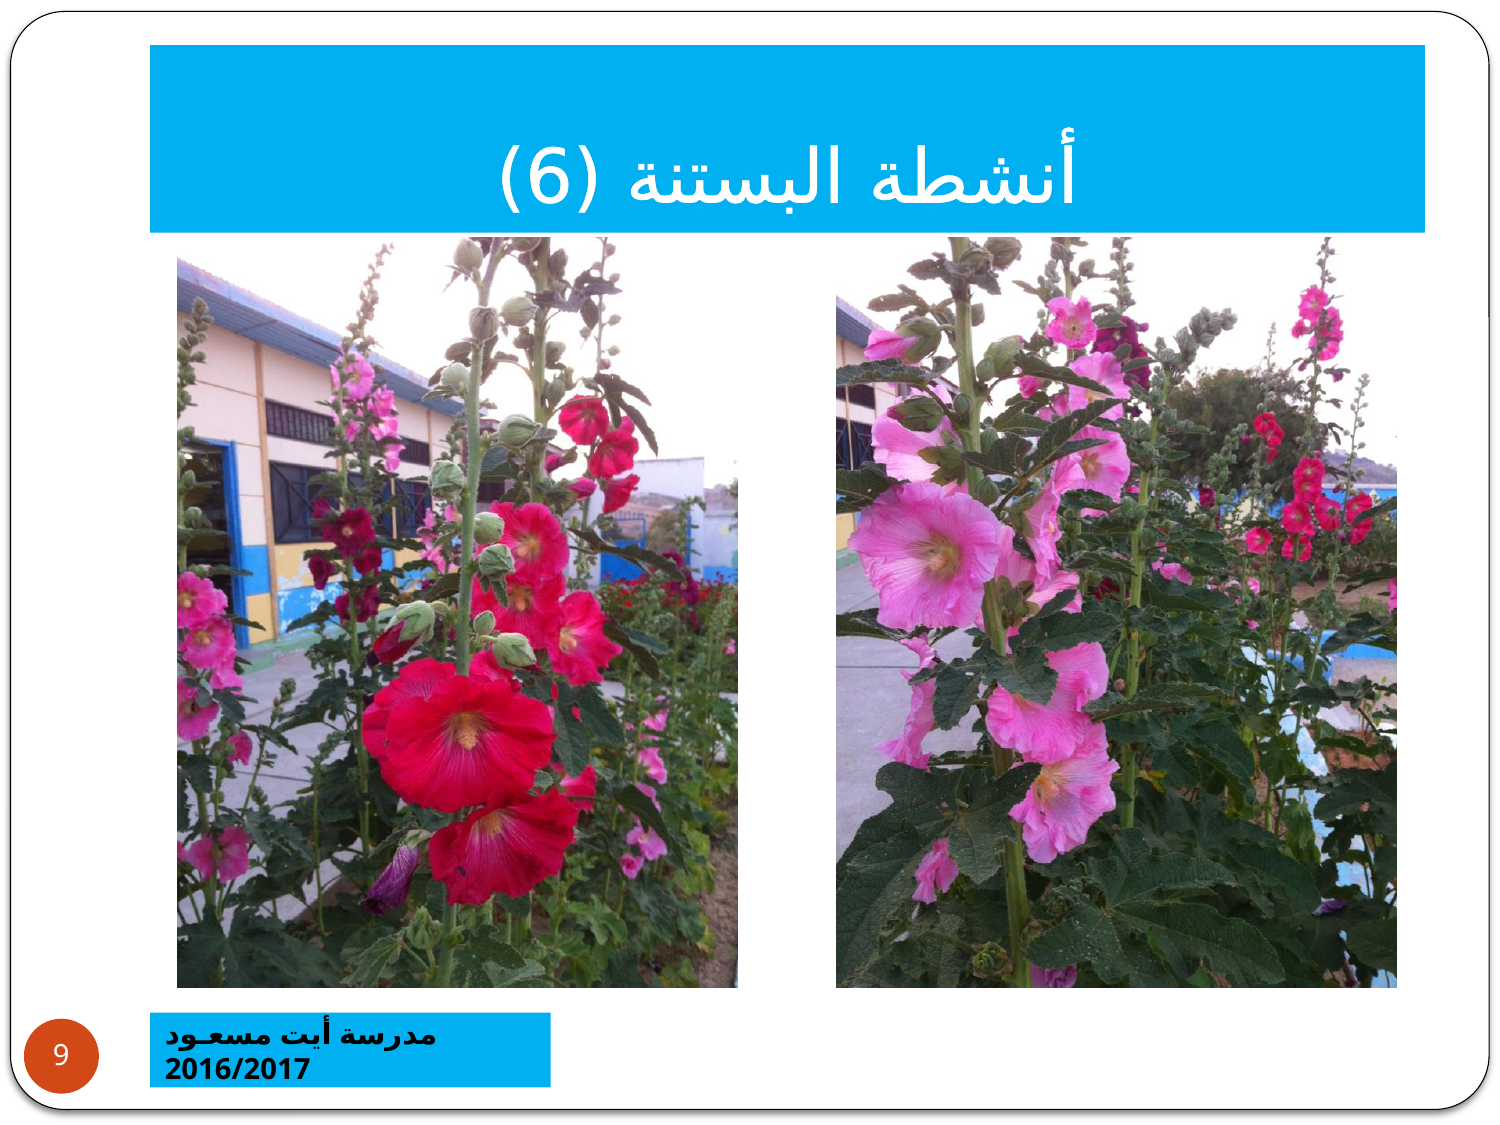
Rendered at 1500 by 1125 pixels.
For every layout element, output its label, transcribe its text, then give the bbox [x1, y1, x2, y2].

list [836, 237, 1398, 988]
title أنشطة البستنة (6) [150, 45, 1425, 233]
slide_number 9 [23, 1018, 99, 1094]
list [177, 237, 738, 988]
footer مدرسة أيت مسعـود 2016/2017 [150, 1012, 551, 1088]
